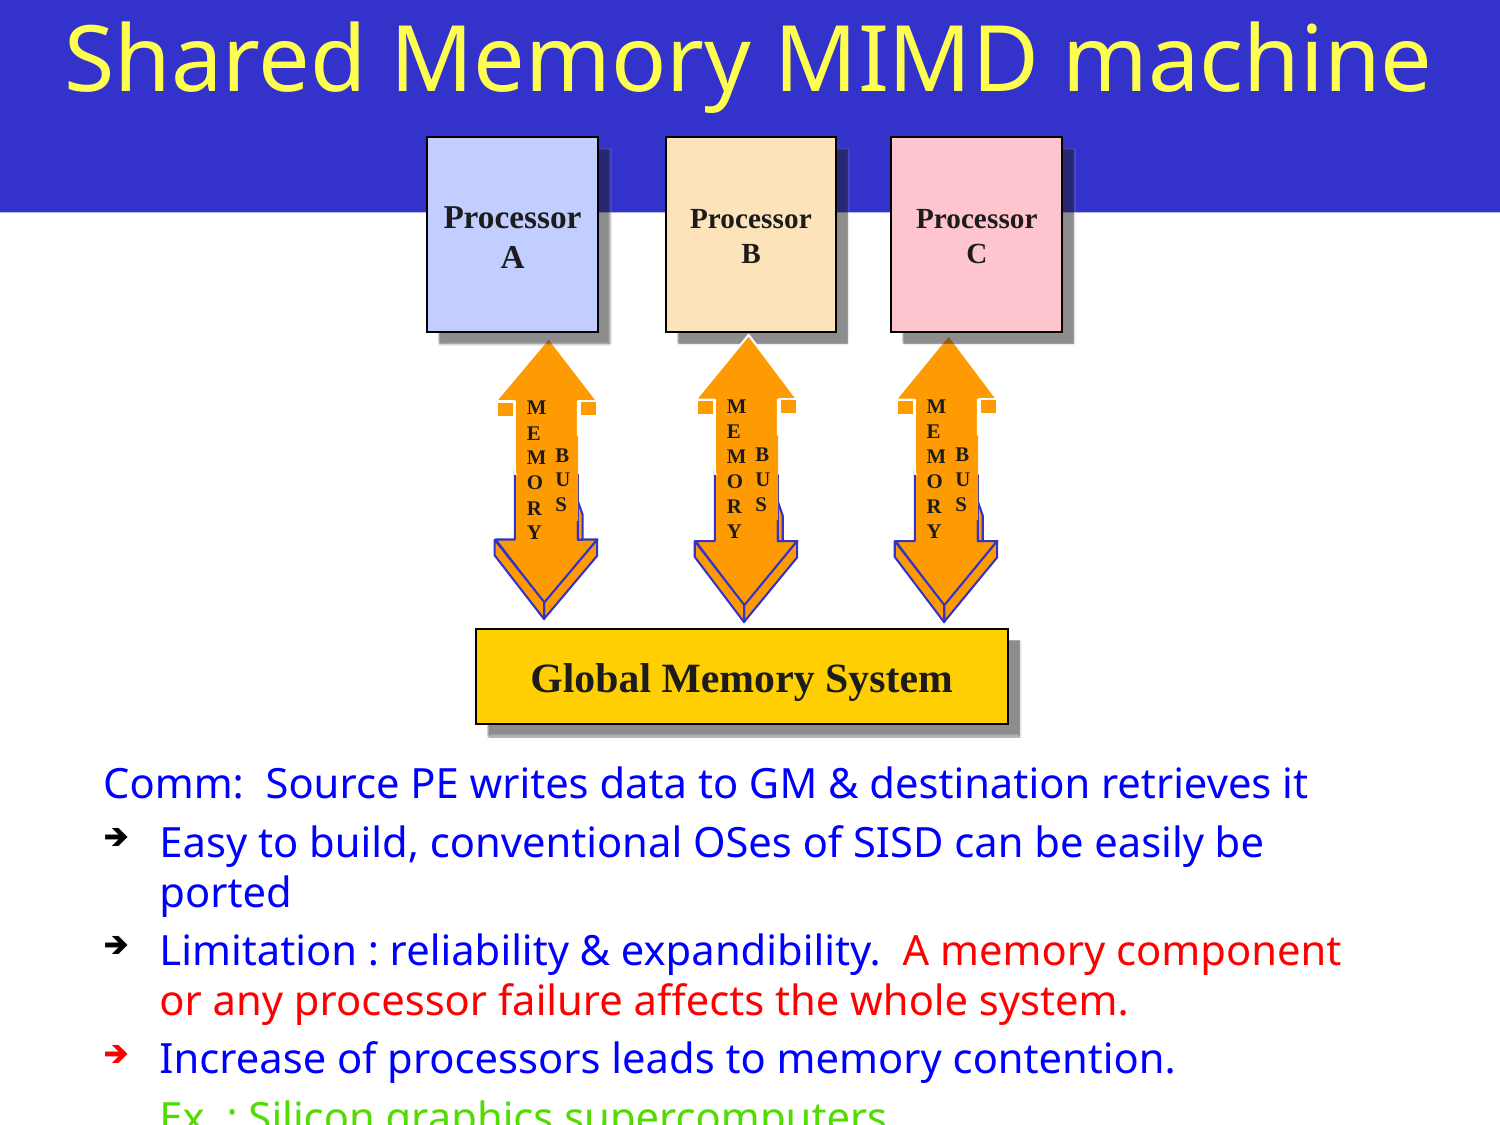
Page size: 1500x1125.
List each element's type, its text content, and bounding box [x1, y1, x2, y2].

list Comm: Source PE writes data to GM & destination retrieves it Easy to build, conventional OSes of SISD can be easily be ported Limitation : reliability & expandibility. A memory component or any processor failure affects the whole system. Increase of processors leads to memory contention. Ex. : Silicon graphics supercomputers.... [88, 750, 1396, 1094]
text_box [894, 334, 998, 623]
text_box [694, 334, 798, 623]
text_box Processor C [891, 137, 1063, 332]
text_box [494, 337, 598, 620]
title Shared Memory MIMD machine [0, 21, 1498, 88]
text_box Processor A [427, 137, 599, 333]
text_box Global Memory System [475, 628, 1008, 724]
text_box Processor B [665, 137, 837, 332]
